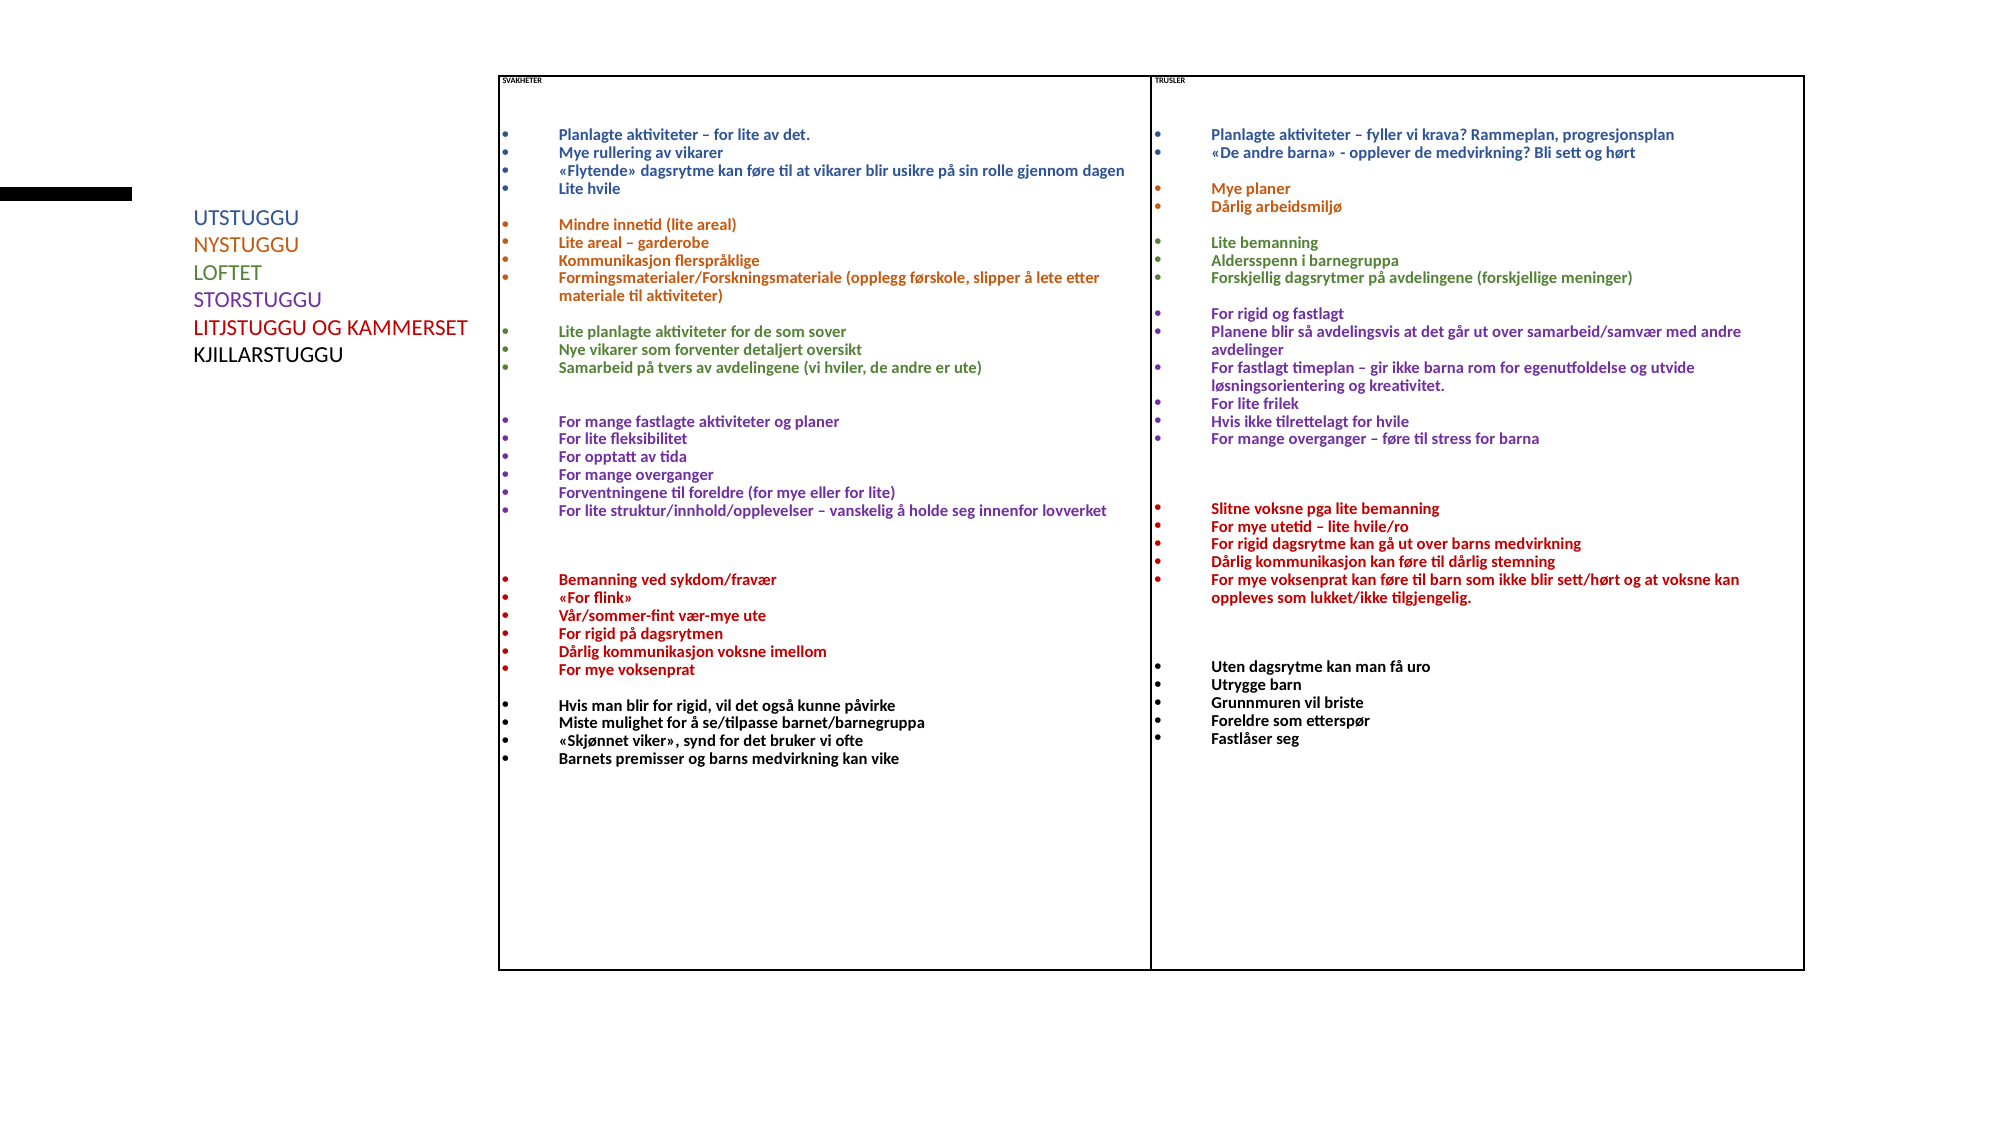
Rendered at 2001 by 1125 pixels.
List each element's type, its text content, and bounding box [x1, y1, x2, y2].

table_header TRUSLER Planlagte aktiviteter – fyller vi krava? Rammeplan, progresjonsplan «De andre barna» - opplever de medvirkning? Bli sett og hørt Mye planer Dårlig arbeidsmiljø Lite bemanning Aldersspenn i barnegruppa Forskjellig dagsrytmer på avdelingene (forskjellige meninger) For rigid og fastlagt Planene blir så avdelingsvis at det går ut over samarbeid/samvær med andre avdelinger For fastlagt timeplan – gir ikke barna rom for egenutfoldelse og utvide løsningsorientering og kreativitet. For lite frilek Hvis ikke tilrettelagt for hvile For mange overganger – føre til stress for barna Slitne voksne pga lite bemanning For mye utetid – lite hvile/ro For rigid dagsrytme kan gå ut over barns medvirkning Dårlig kommunikasjon kan føre til dårlig stemning For mye voksenprat kan føre til barn som ikke blir sett/hørt og at voksne kan oppleves som lukket/ikke tilgjengelig. Uten dagsrytme kan man få uro Utrygge barn Grunnmuren vil briste Foreldre som etterspør Fastlåser seg [1152, 387, 1803, 969]
table_header SVAKHETER Planlagte aktiviteter – for lite av det. Mye rullering av vikarer «Flytende» dagsrytme kan føre til at vikarer blir usikre på sin rolle gjennom dagen Lite hvile Mindre innetid (lite areal) Lite areal – garderobe Kommunikasjon flerspråklige Formingsmaterialer/Forskningsmateriale (opplegg førskole, slipper å lete etter materiale til aktiviteter) Lite planlagte aktiviteter for de som sover Nye vikarer som forventer detaljert oversikt Samarbeid på tvers av avdelingene (vi hviler, de andre er ute) For mange fastlagte aktiviteter og planer For lite fleksibilitet For opptatt av tida For mange overganger Forventningene til foreldre (for mye eller for lite) For lite struktur/innhold/opplevelser – vanskelig å holde seg innenfor lovverket Bemanning ved sykdom/fravær «For flink» Vår/sommer-fint vær-mye ute For rigid på dagsrytmen Dårlig kommunikasjon voksne imellom For mye voksenprat Hvis man blir for rigid, vil det også kunne påvirke Miste mulighet for å se/tilpasse barnet/barnegruppa «Skjønnet viker», synd for det bruker vi ofte Barnets premisser og barns medvirkning kan vike [500, 387, 1150, 969]
table_header SVAKHETER Planlagte aktiviteter – for lite av det. Mye rullering av vikarer «Flytende» dagsrytme kan føre til at vikarer blir usikre på sin rolle gjennom dagen Lite hvile Mindre innetid (lite areal) Lite areal – garderobe Kommunikasjon flerspråklige Formingsmaterialer/Forskningsmateriale (opplegg førskole, slipper å lete etter materiale til aktiviteter) Lite planlagte aktiviteter for de som sover Nye vikarer som forventer detaljert oversikt Samarbeid på tvers av avdelingene (vi hviler, de andre er ute) For mange fastlagte aktiviteter og planer For lite fleksibilitet For opptatt av tida For mange overganger Forventningene til foreldre (for mye eller for lite) For lite struktur/innhold/opplevelser – vanskelig å holde seg innenfor lovverket Bemanning ved sykdom/fravær «For flink» Vår/sommer-fint vær-mye ute For rigid på dagsrytmen Dårlig kommunikasjon voksne imellom For mye voksenprat Hvis man blir for rigid, vil det også kunne påvirke Miste mulighet for å se/tilpasse barnet/barnegruppa «Skjønnet viker», synd for det bruker vi ofte Barnets premisser og barns medvirkning kan vike [500, 77, 1150, 183]
table_header TRUSLER Planlagte aktiviteter – fyller vi krava? Rammeplan, progresjonsplan «De andre barna» - opplever de medvirkning? Bli sett og hørt Mye planer Dårlig arbeidsmiljø Lite bemanning Aldersspenn i barnegruppa Forskjellig dagsrytmer på avdelingene (forskjellige meninger) For rigid og fastlagt Planene blir så avdelingsvis at det går ut over samarbeid/samvær med andre avdelinger For fastlagt timeplan – gir ikke barna rom for egenutfoldelse og utvide løsningsorientering og kreativitet. For lite frilek Hvis ikke tilrettelagt for hvile For mange overganger – føre til stress for barna Slitne voksne pga lite bemanning For mye utetid – lite hvile/ro For rigid dagsrytme kan gå ut over barns medvirkning Dårlig kommunikasjon kan føre til dårlig stemning For mye voksenprat kan føre til barn som ikke blir sett/hørt og at voksne kan oppleves som lukket/ikke tilgjengelig. Uten dagsrytme kan man få uro Utrygge barn Grunnmuren vil briste Foreldre som etterspør Fastlåser seg [1152, 77, 1803, 183]
title UTSTUGGU NYSTUGGU LOFTET STORSTUGGU LITJSTUGGU OG KAMMERSET KJILLARSTUGGU [178, 183, 2000, 387]
